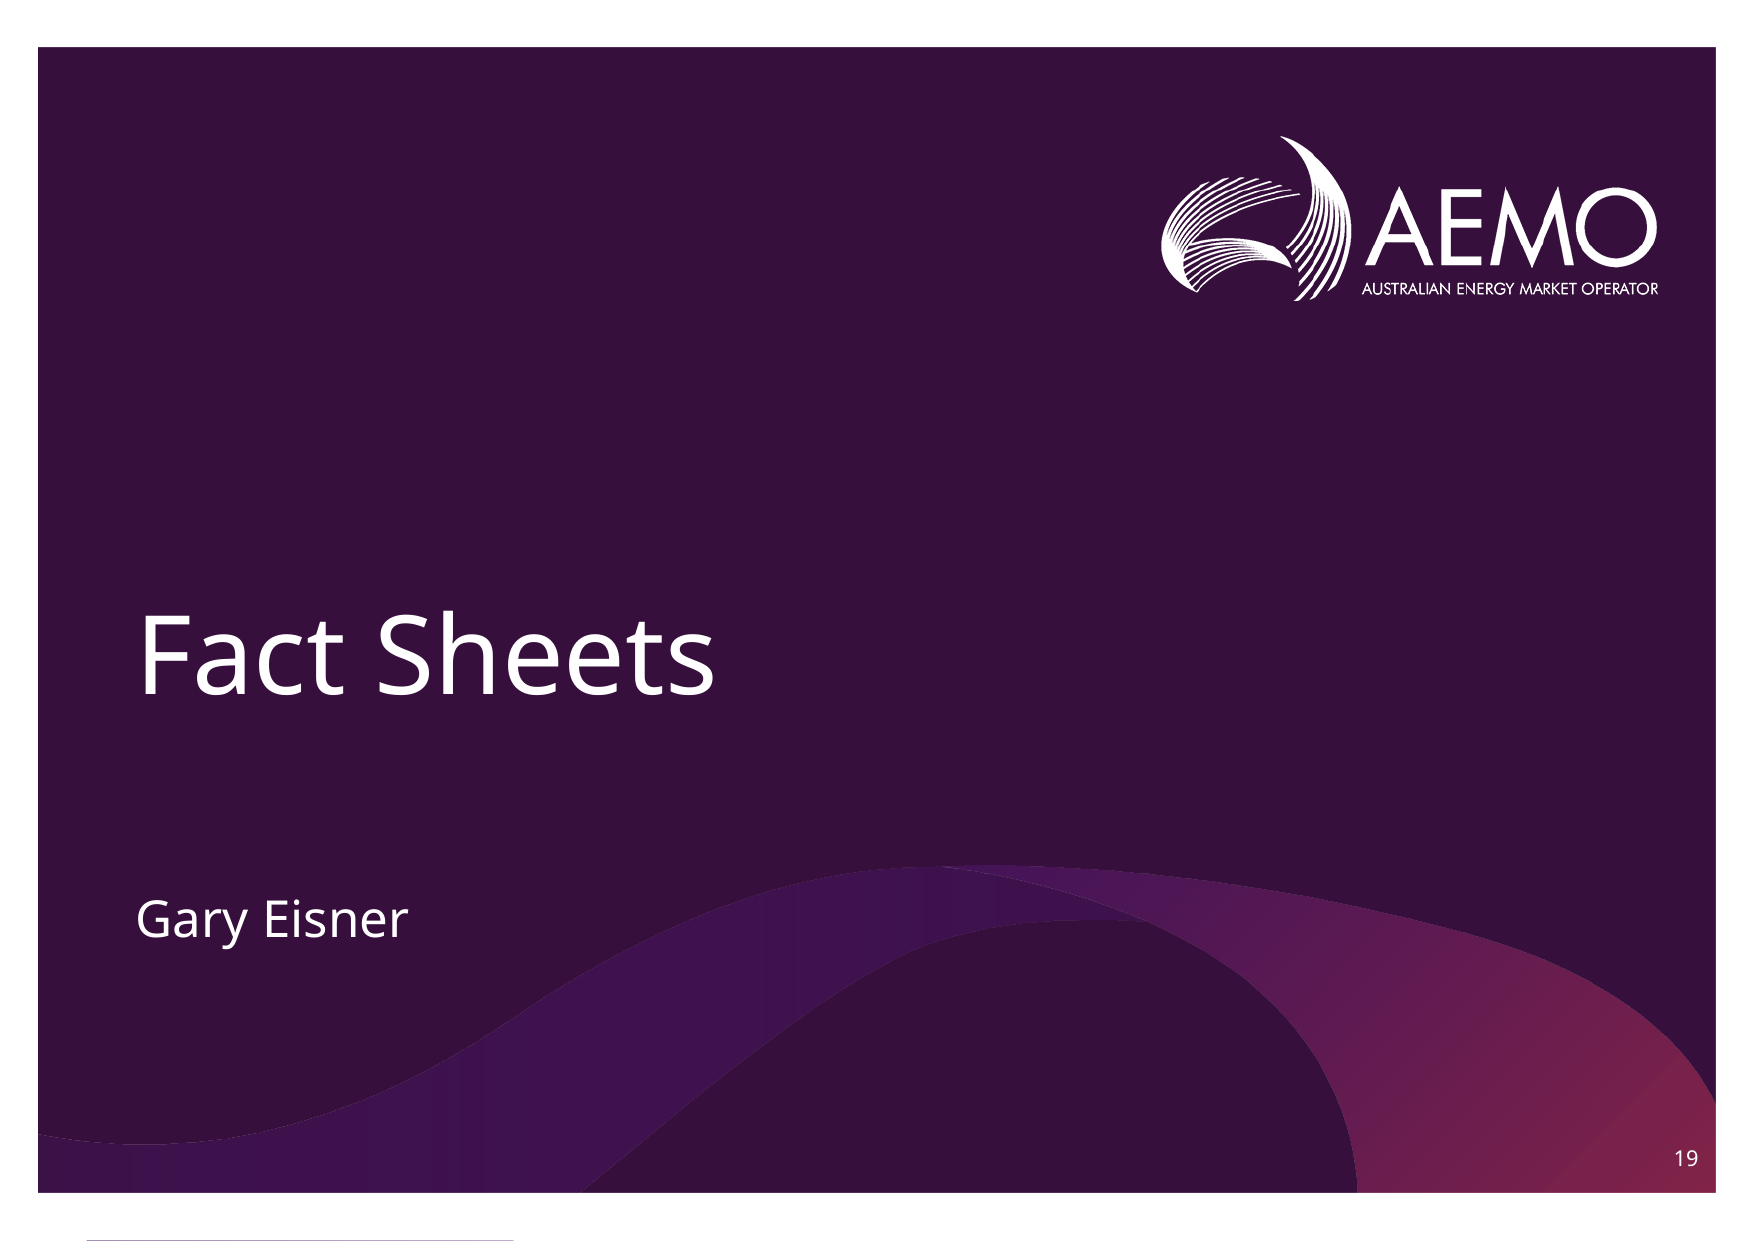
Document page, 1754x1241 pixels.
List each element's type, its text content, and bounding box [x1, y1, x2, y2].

subtitle Gary Eisner [120, 886, 1437, 1000]
slide_number 19 [1630, 1126, 1714, 1193]
picture [1161, 136, 1658, 301]
title Fact Sheets [120, 425, 1437, 857]
